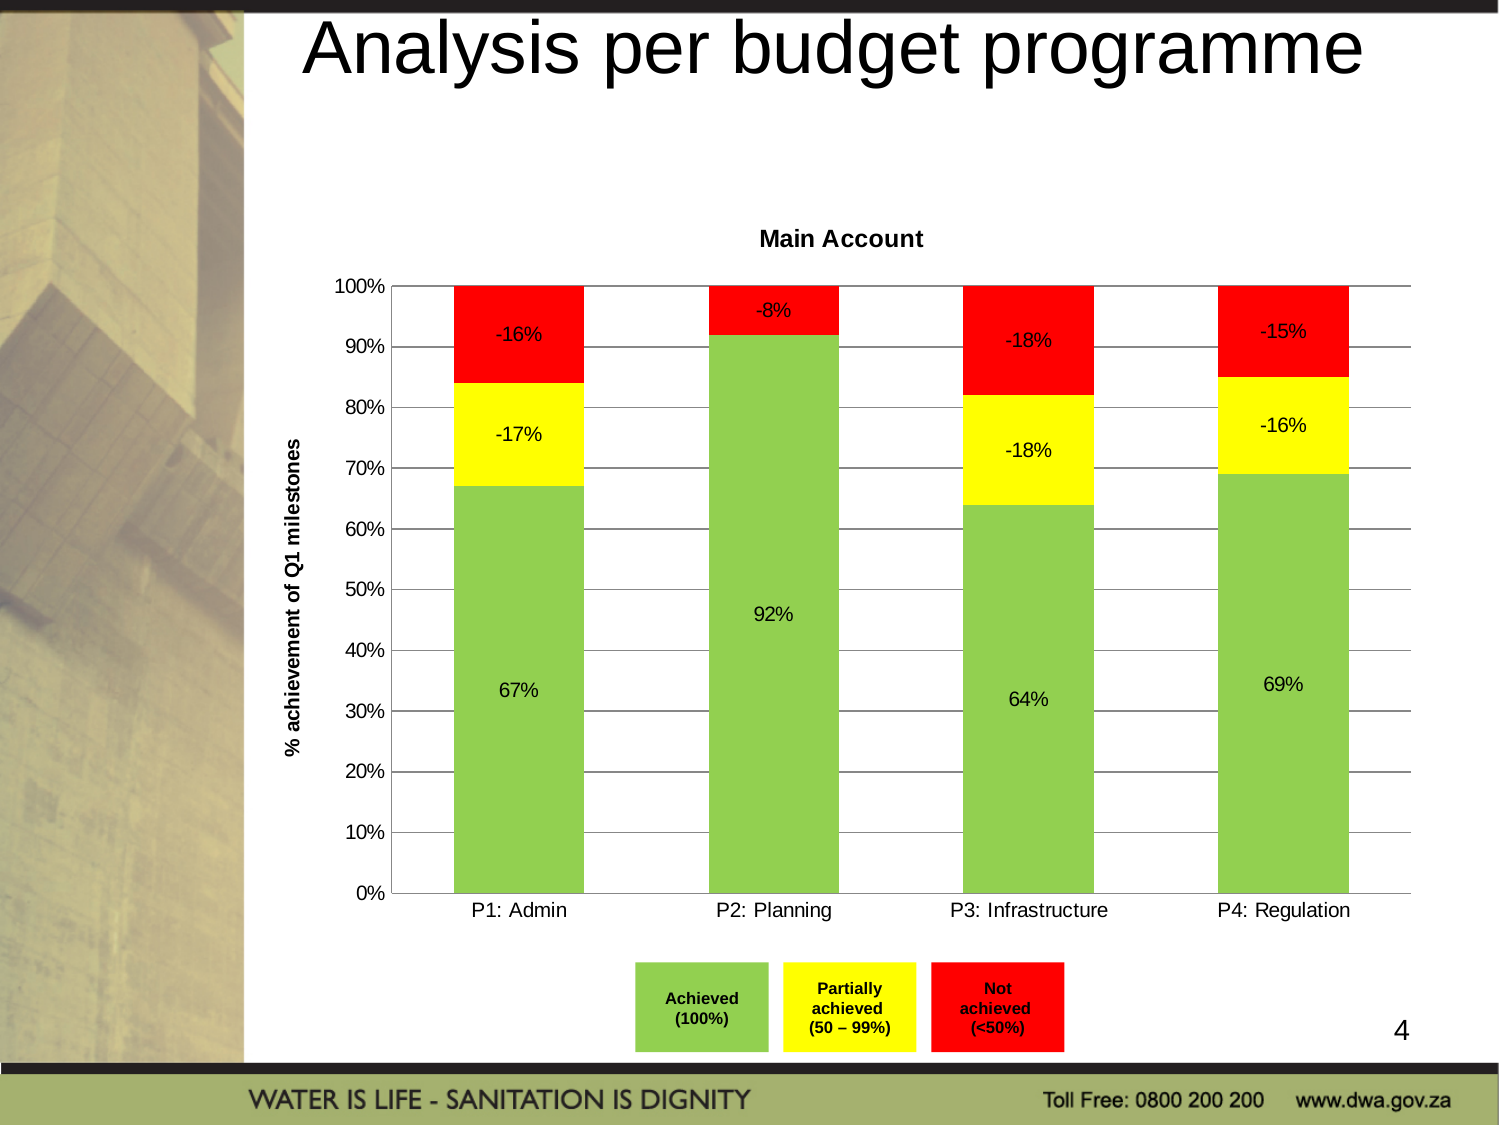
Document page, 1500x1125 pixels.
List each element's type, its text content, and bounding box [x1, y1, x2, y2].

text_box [635, 962, 1065, 1053]
picture [0, 0, 1500, 1125]
chart [247, 194, 1436, 938]
slide_number 4 [1074, 1003, 1425, 1064]
title Analysis per budget programme [242, 0, 1425, 179]
